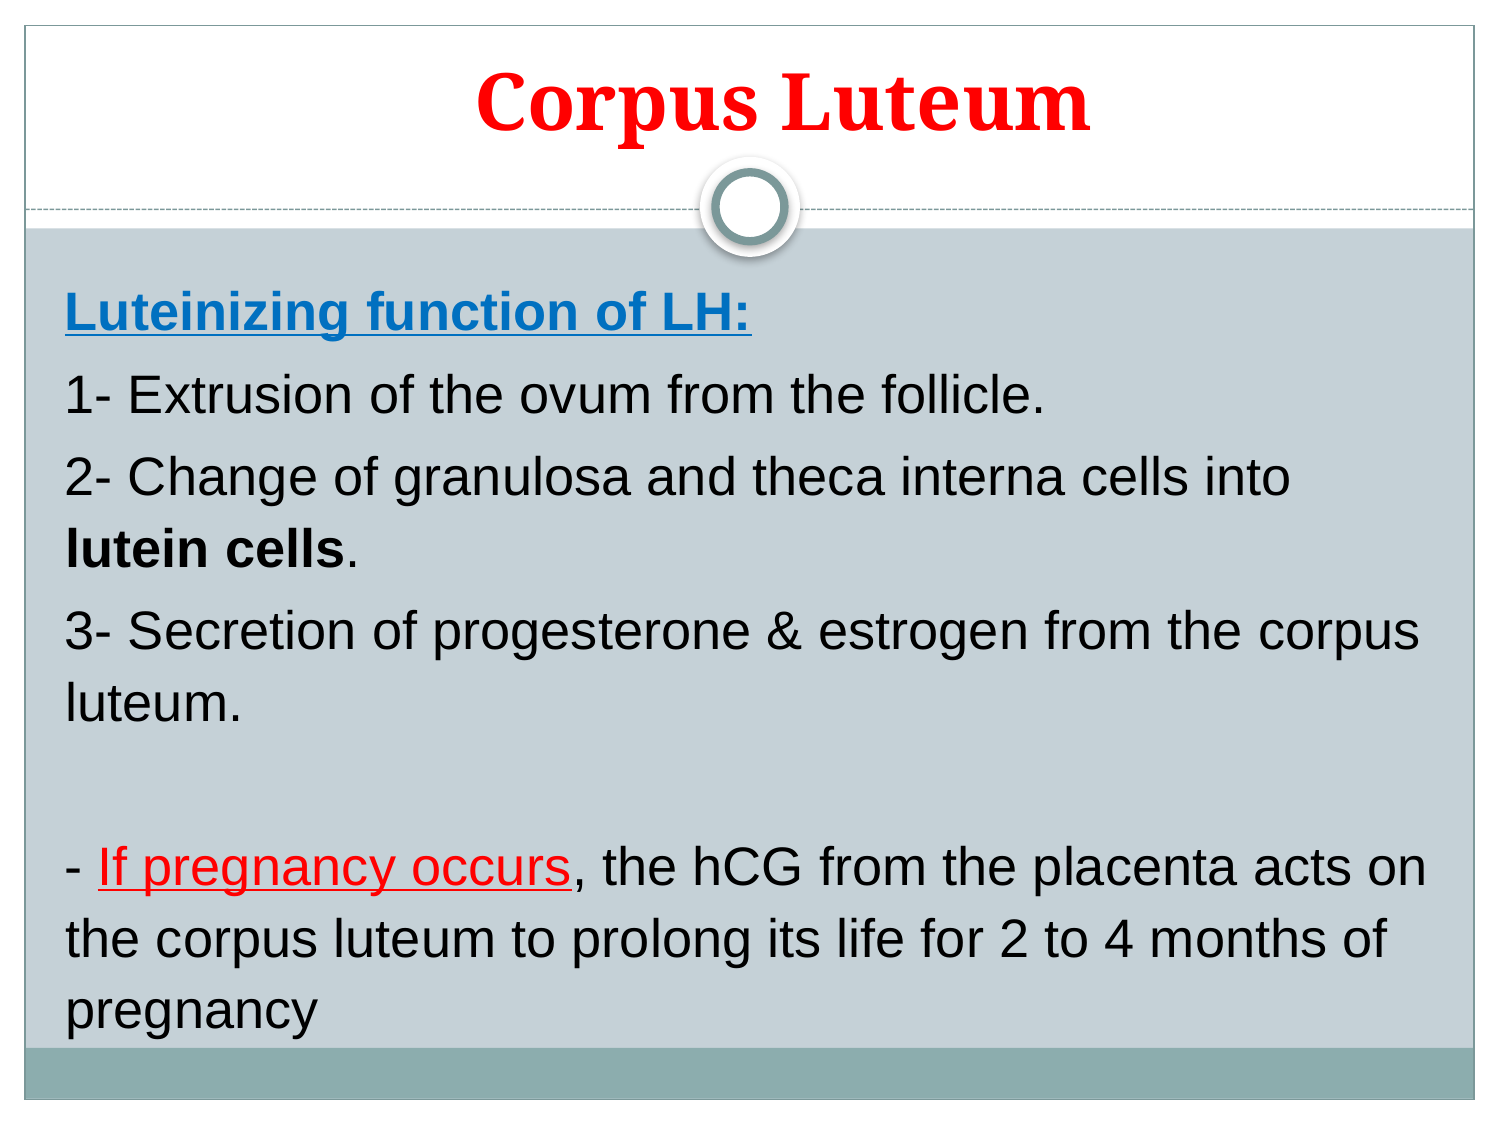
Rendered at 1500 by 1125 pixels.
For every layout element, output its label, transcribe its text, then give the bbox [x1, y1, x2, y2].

list Luteinizing function of LH: 1- Extrusion of the ovum from the follicle. 2- Change of granulosa and theca interna cells into lutein cells. 3- Secretion of progesterone & estrogen from the corpus luteum. - If pregnancy occurs, the hCG from the placenta acts on the corpus luteum to prolong its life for 2 to 4 months of pregnancy [50, 262, 1463, 1125]
text_box Corpus Luteum [237, 62, 1263, 154]
